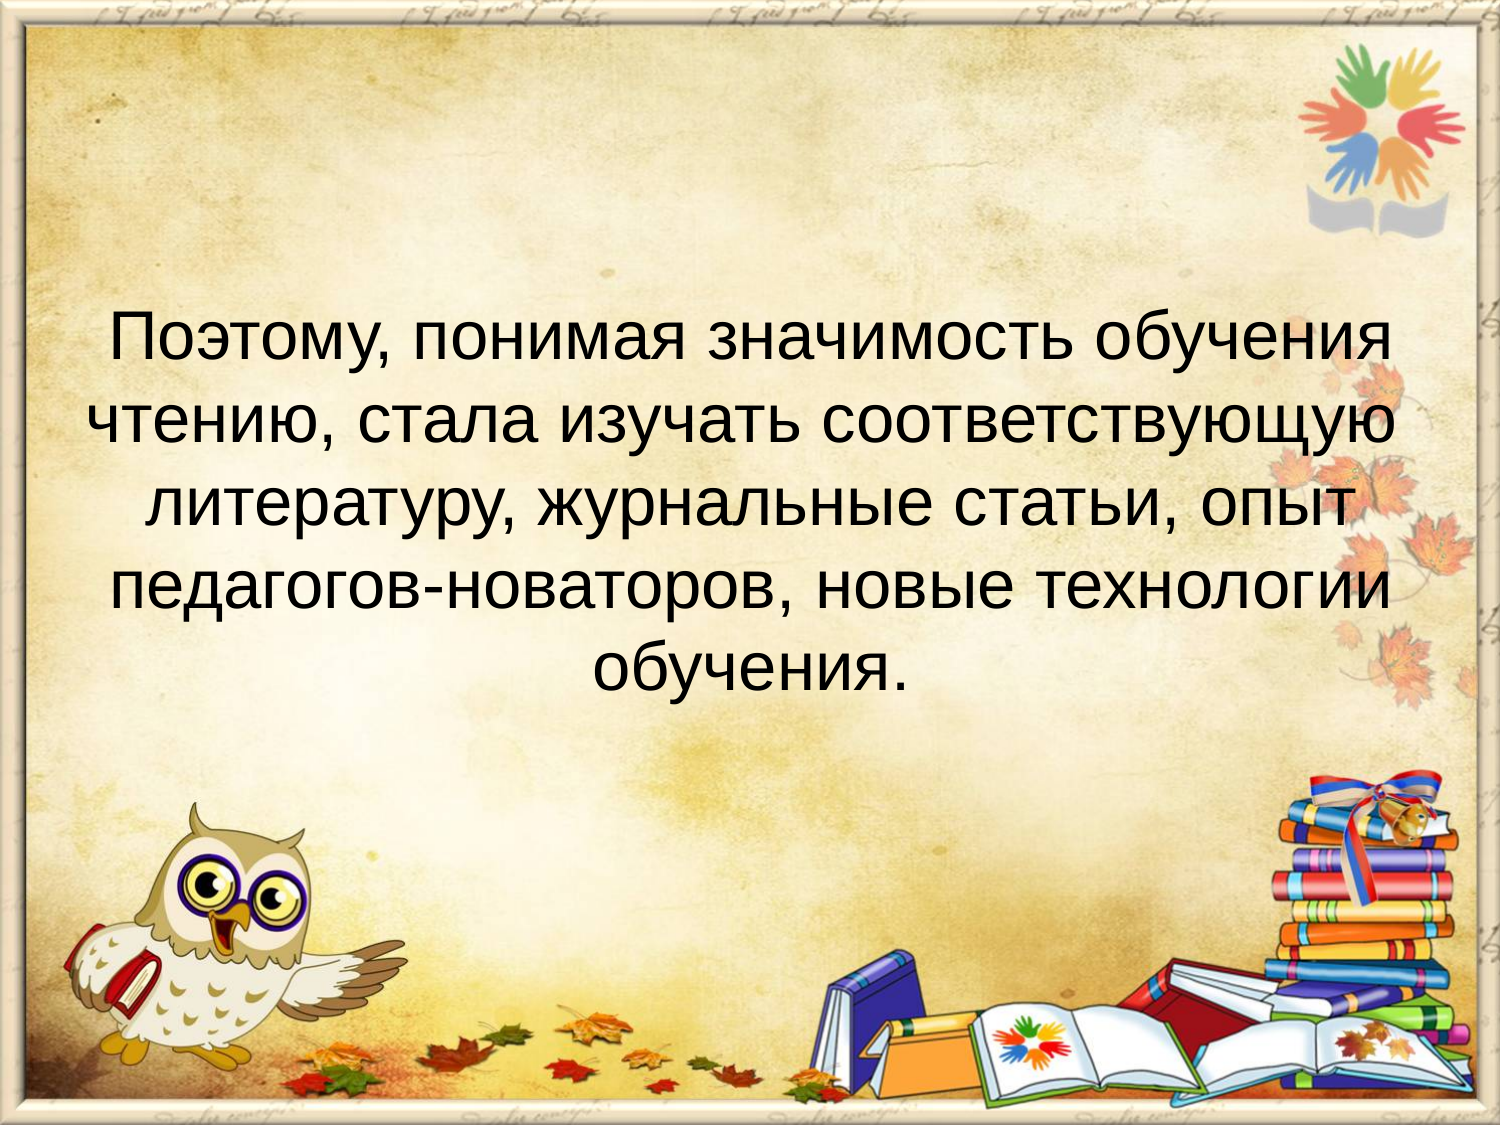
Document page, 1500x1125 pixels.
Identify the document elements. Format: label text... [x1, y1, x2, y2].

title Поэтому, понимая значимость обучения чтению, стала изучать соответствующую литературу, журнальные статьи, опыт педагогов-новаторов, новые технологии обучения. [70, 257, 1433, 738]
picture [0, 0, 1500, 1125]
